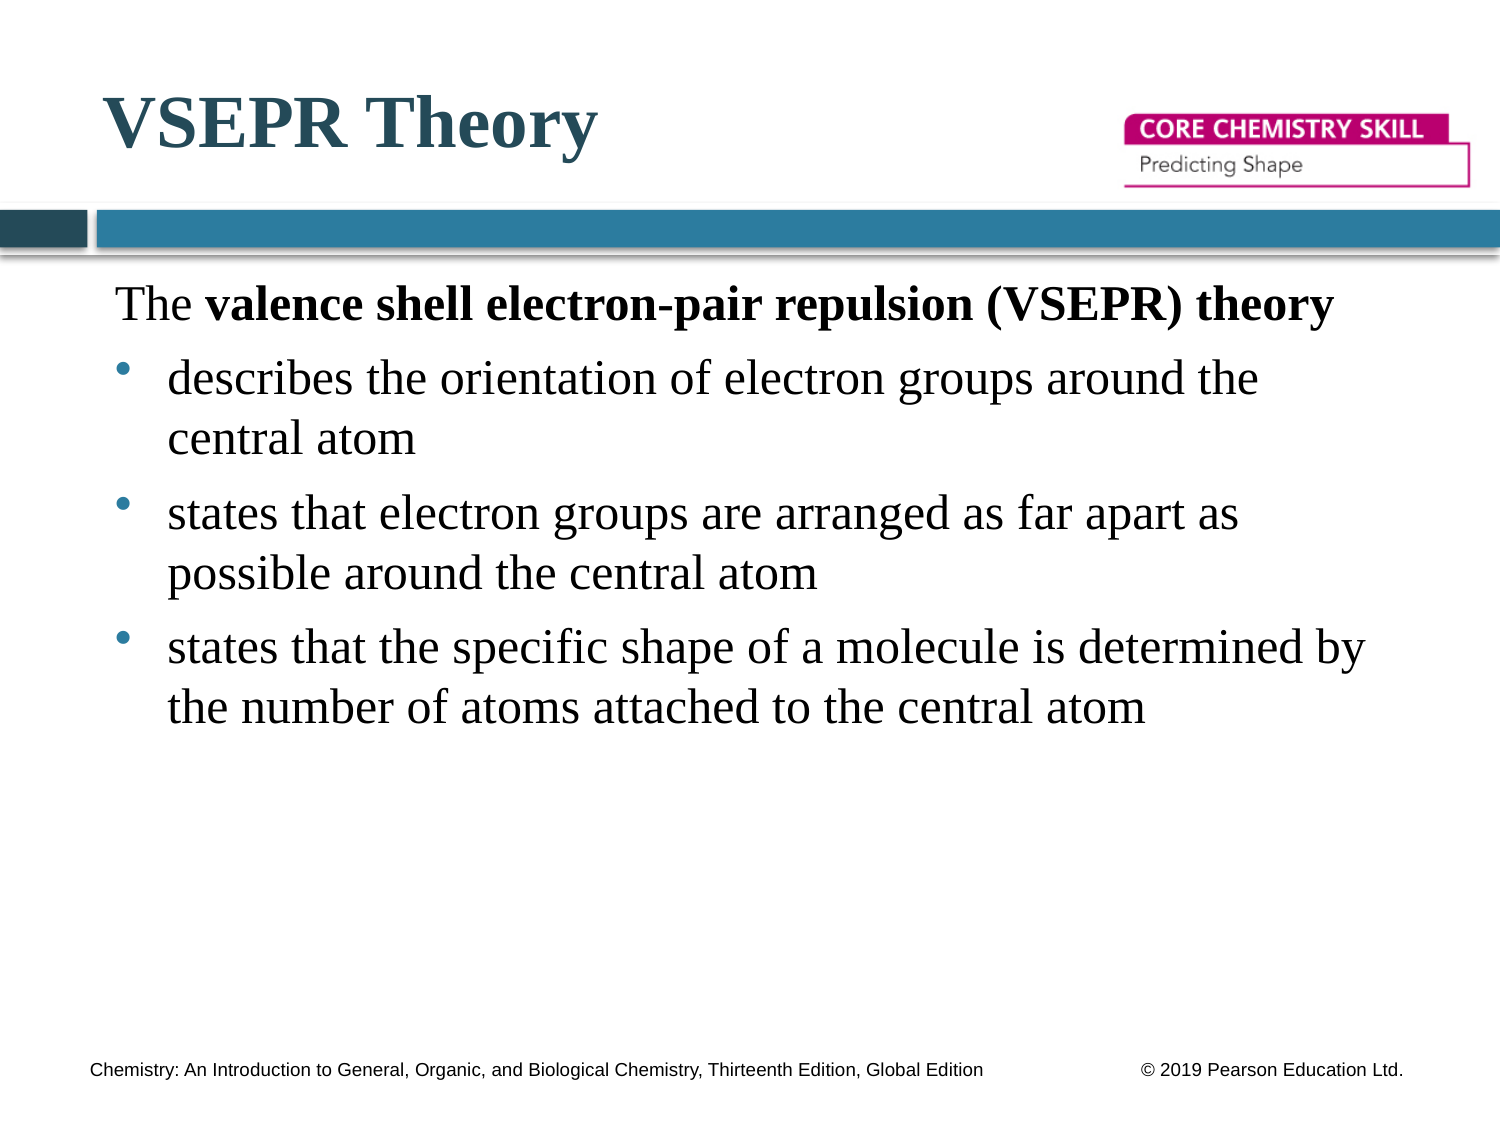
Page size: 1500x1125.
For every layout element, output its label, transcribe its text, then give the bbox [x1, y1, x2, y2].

list The valence shell electron-pair repulsion (VSEPR) theory describes the orientation of electron groups around the central atom states that electron groups are arranged as far apart as possible around the central atom states that the specific shape of a molecule is determined by the number of atoms attached to the central atom [99, 262, 1388, 876]
title VSEPR Theory [87, 48, 1076, 187]
picture [1117, 105, 1479, 195]
